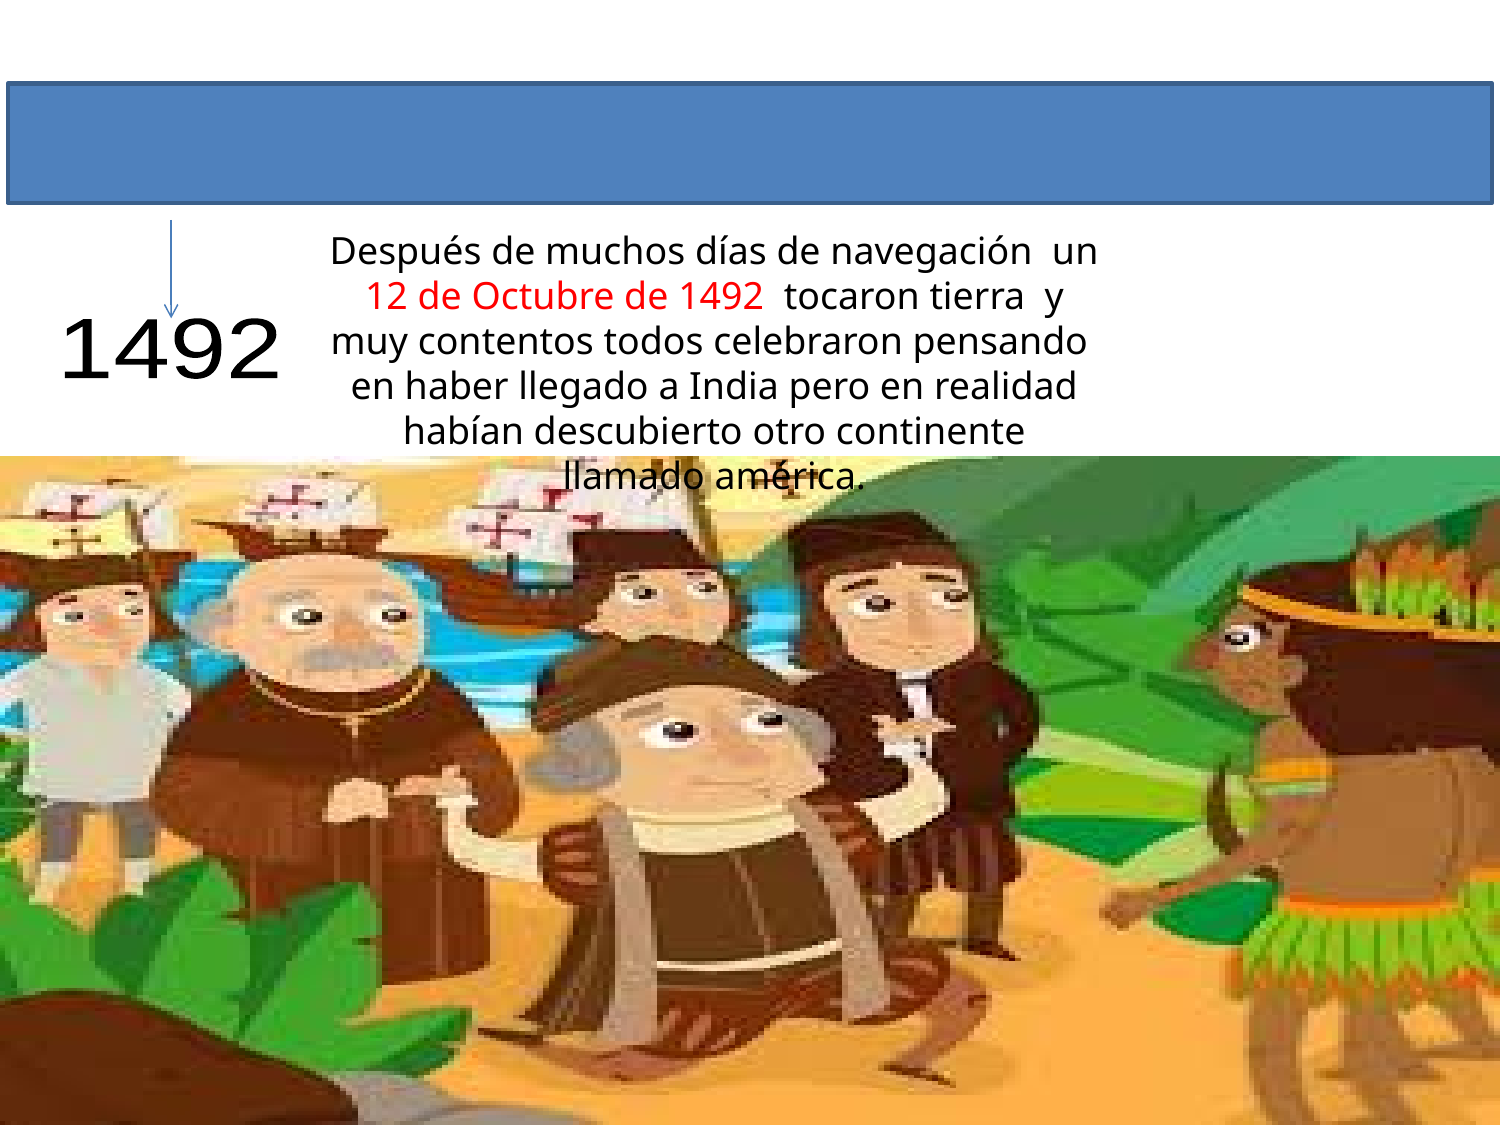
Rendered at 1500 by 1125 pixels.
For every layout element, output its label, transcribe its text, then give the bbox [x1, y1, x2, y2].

picture [0, 455, 1500, 1125]
text_box [6, 81, 1494, 205]
text_box Después de muchos días de navegación un 12 de Octubre de 1492 tocaron tierra y muy contentos todos celebraron pensando en haber llegado a India pero en realidad habían descubierto otro continente llamado américa. [312, 219, 1117, 454]
